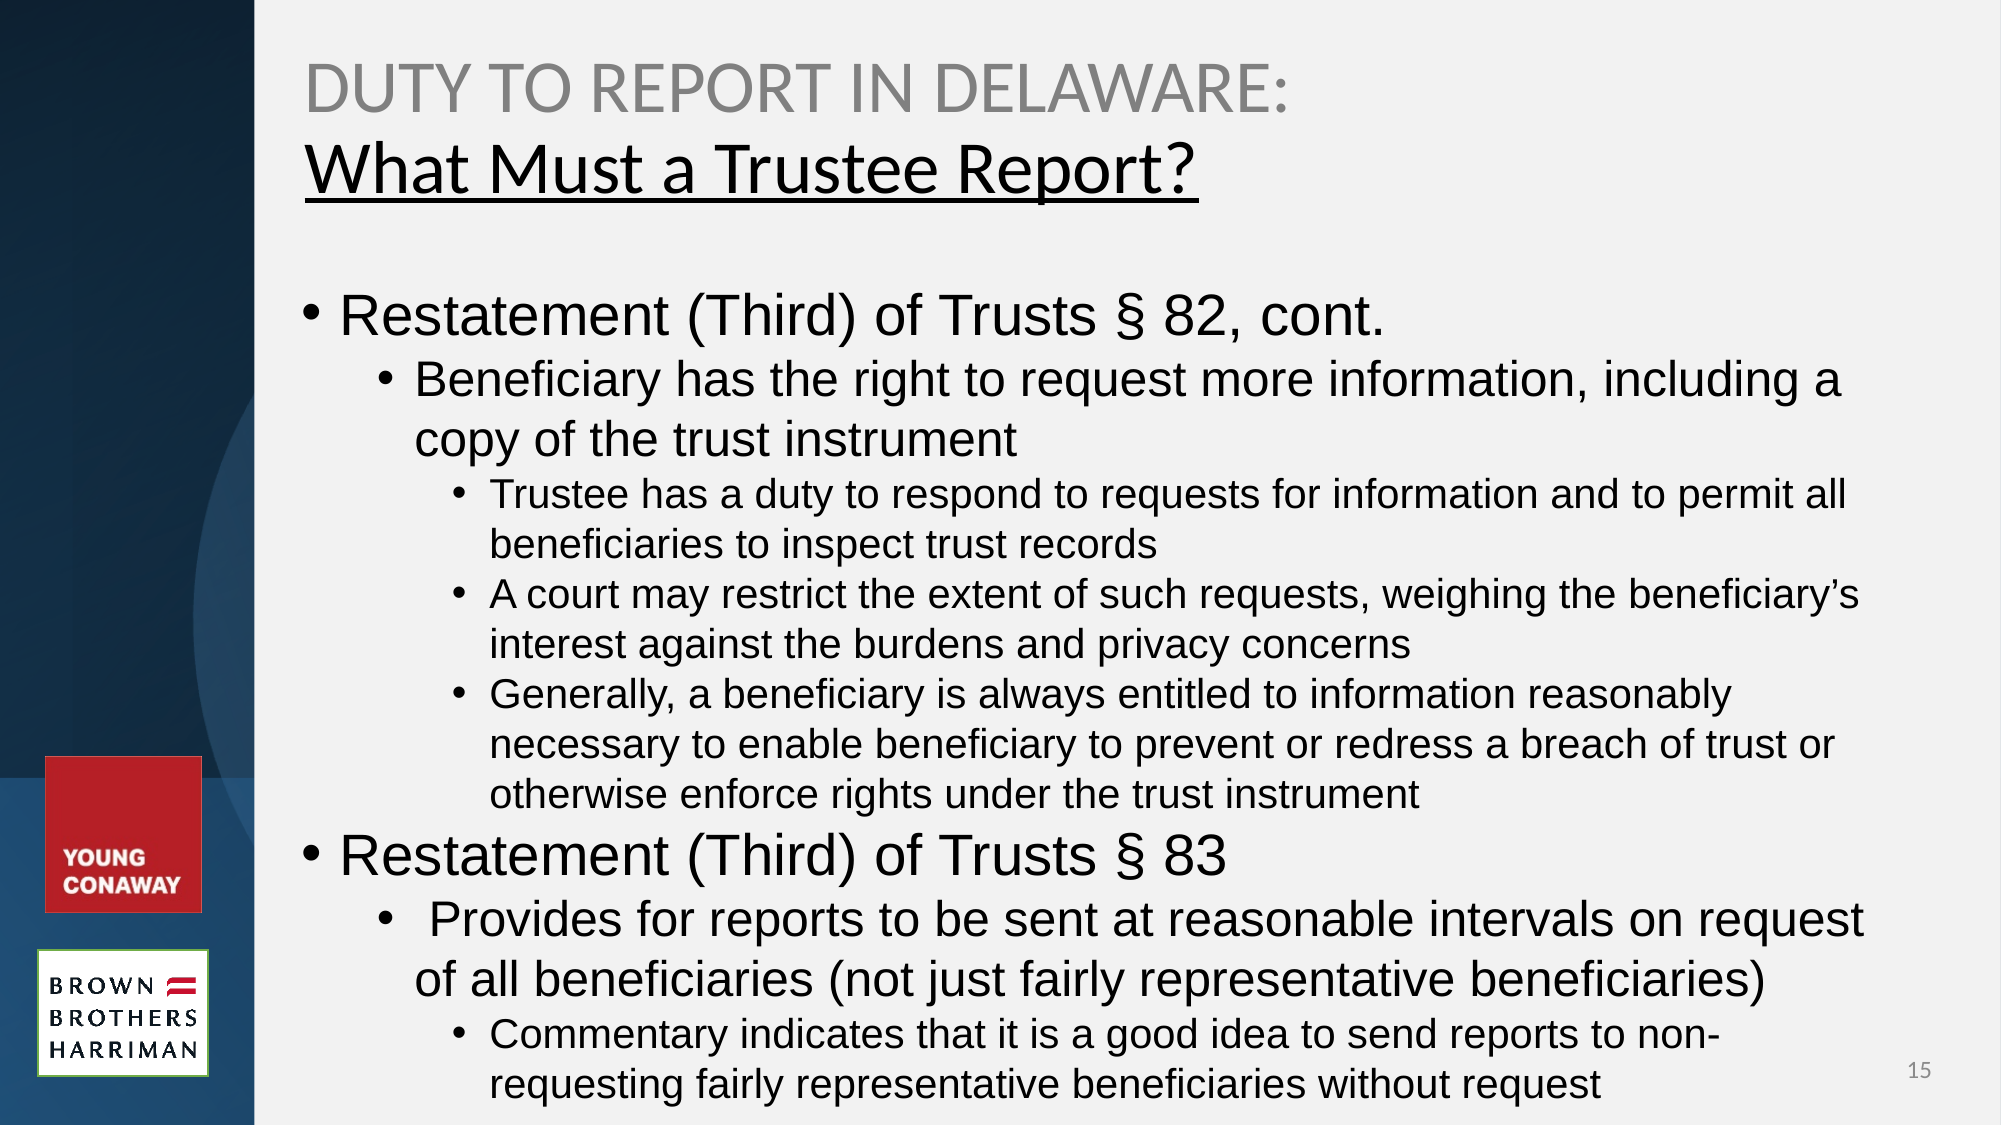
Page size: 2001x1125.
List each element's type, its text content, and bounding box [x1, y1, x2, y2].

list Restatement (Third) of Trusts § 82, cont. Beneficiary has the right to request more information, including a copy of the trust instrument Trustee has a duty to respond to requests for information and to permit all beneficiaries to inspect trust records A court may restrict the extent of such requests, weighing the beneficiary’s interest against the burdens and privacy concerns Generally, a beneficiary is always entitled to information reasonably necessary to enable beneficiary to prevent or redress a breach of trust or otherwise enforce rights under the trust instrument Restatement (Third) of Trusts § 83 Provides for reports to be sent at reasonable intervals on request of all beneficiaries (not just fairly representative beneficiaries) Commentary indicates that it is a good idea to send reports to non-requesting fairly representative beneficiaries without request [286, 269, 1924, 1073]
picture [0, 0, 254, 1125]
text_box 15 [1497, 1038, 1948, 1099]
title DUTY TO REPORT IN DELAWARE: What Must a Trustee Report? [289, 20, 1924, 238]
